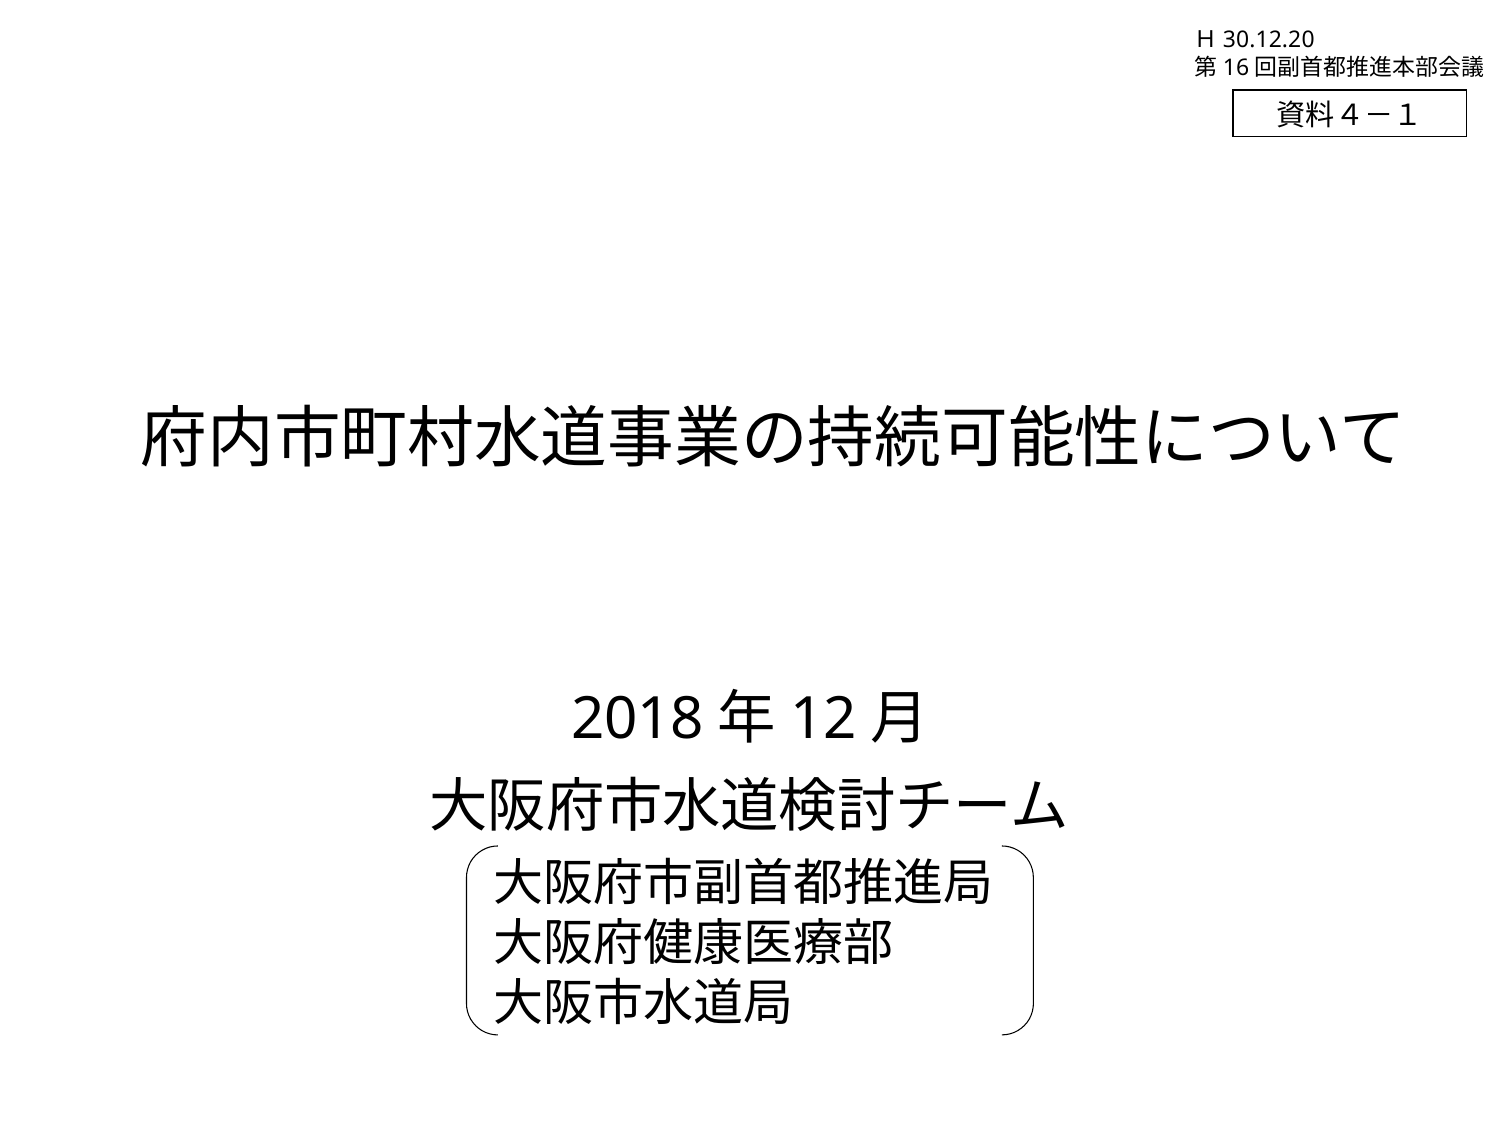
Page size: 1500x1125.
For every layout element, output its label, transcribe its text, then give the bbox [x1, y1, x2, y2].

text_box 資料４－１ [1233, 89, 1467, 137]
text_box 2018年12月 [360, 673, 1140, 758]
text_box 大阪府市副首都推進局 大阪府健康医療部 大阪市水道局 [465, 845, 1034, 1036]
text_box 府内市町村水道事業の持続可能性について [116, 388, 1432, 481]
text_box 大阪府市水道検討チーム [369, 760, 1128, 906]
text_box Ｈ30.12.20 第16回副首都推進本部会議 [1188, 19, 1500, 86]
